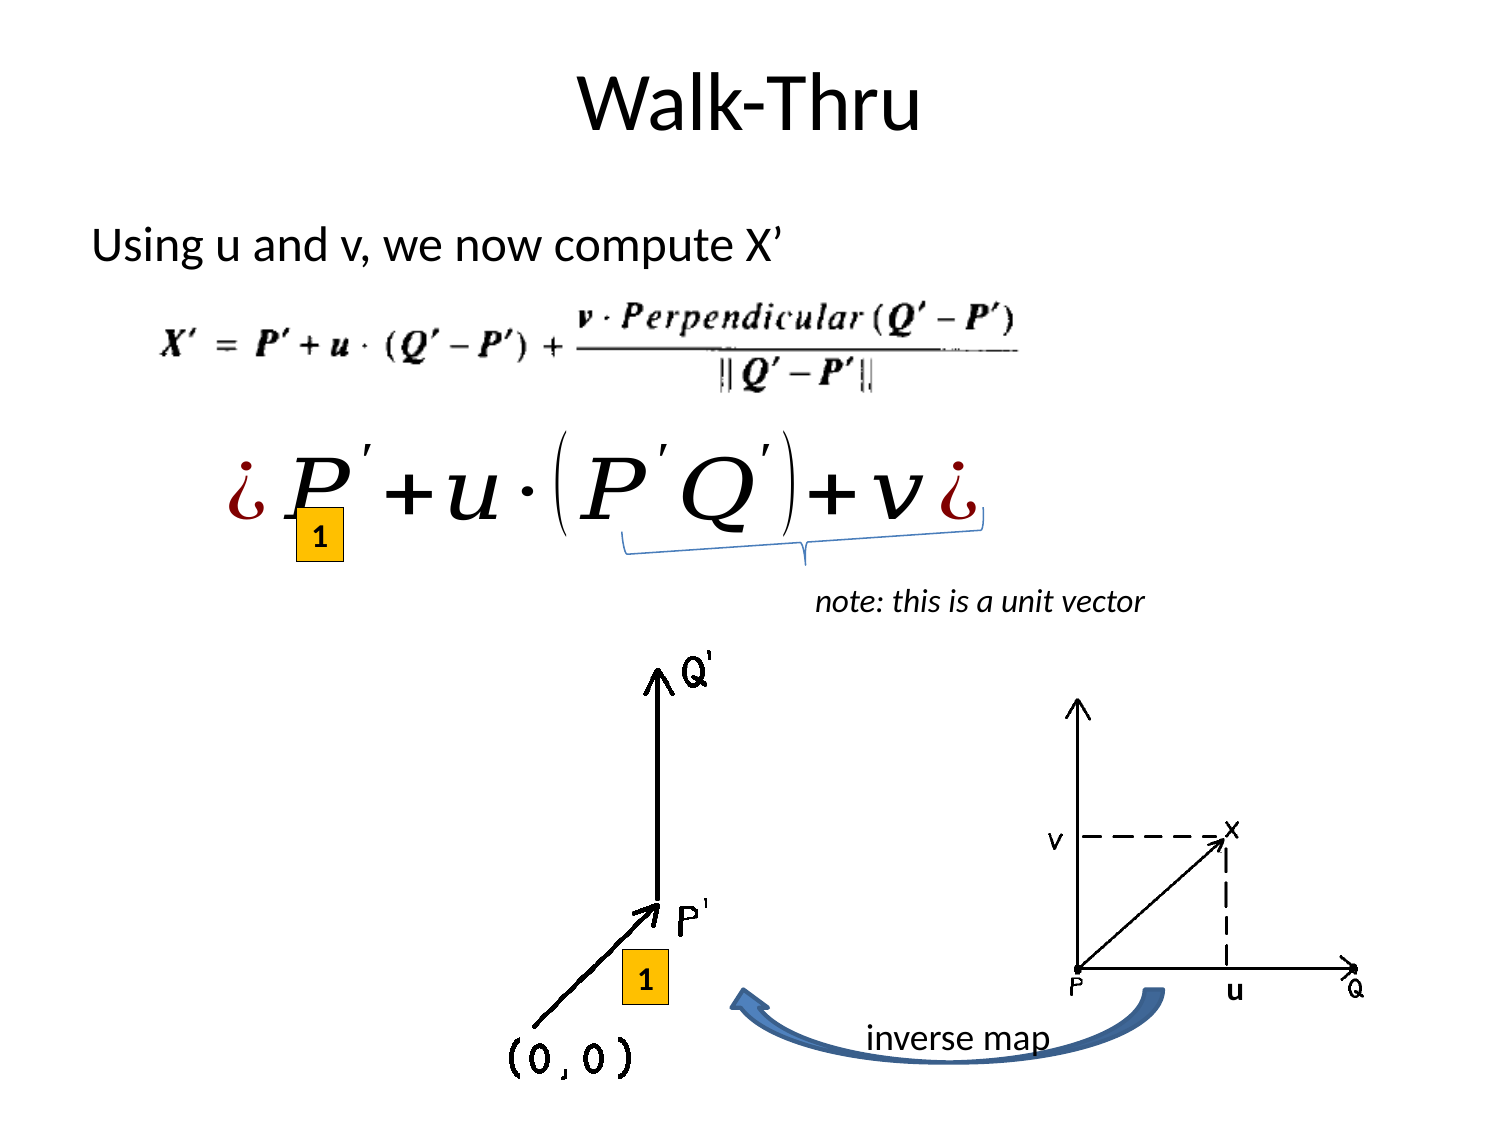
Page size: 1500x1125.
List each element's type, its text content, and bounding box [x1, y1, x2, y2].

text_box [729, 987, 851, 1058]
text_box Using u and v, we now compute X’ [76, 204, 799, 279]
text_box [1034, 687, 1388, 1016]
picture [149, 279, 1027, 412]
text_box note: this is a unit vector [800, 572, 1161, 627]
text_box 1 [296, 507, 344, 562]
text_box [1066, 1024, 1143, 1054]
text_box [621, 507, 985, 566]
text_box inverse map [851, 1005, 1066, 1065]
title Walk-Thru [75, 45, 1425, 150]
picture [502, 638, 726, 1088]
